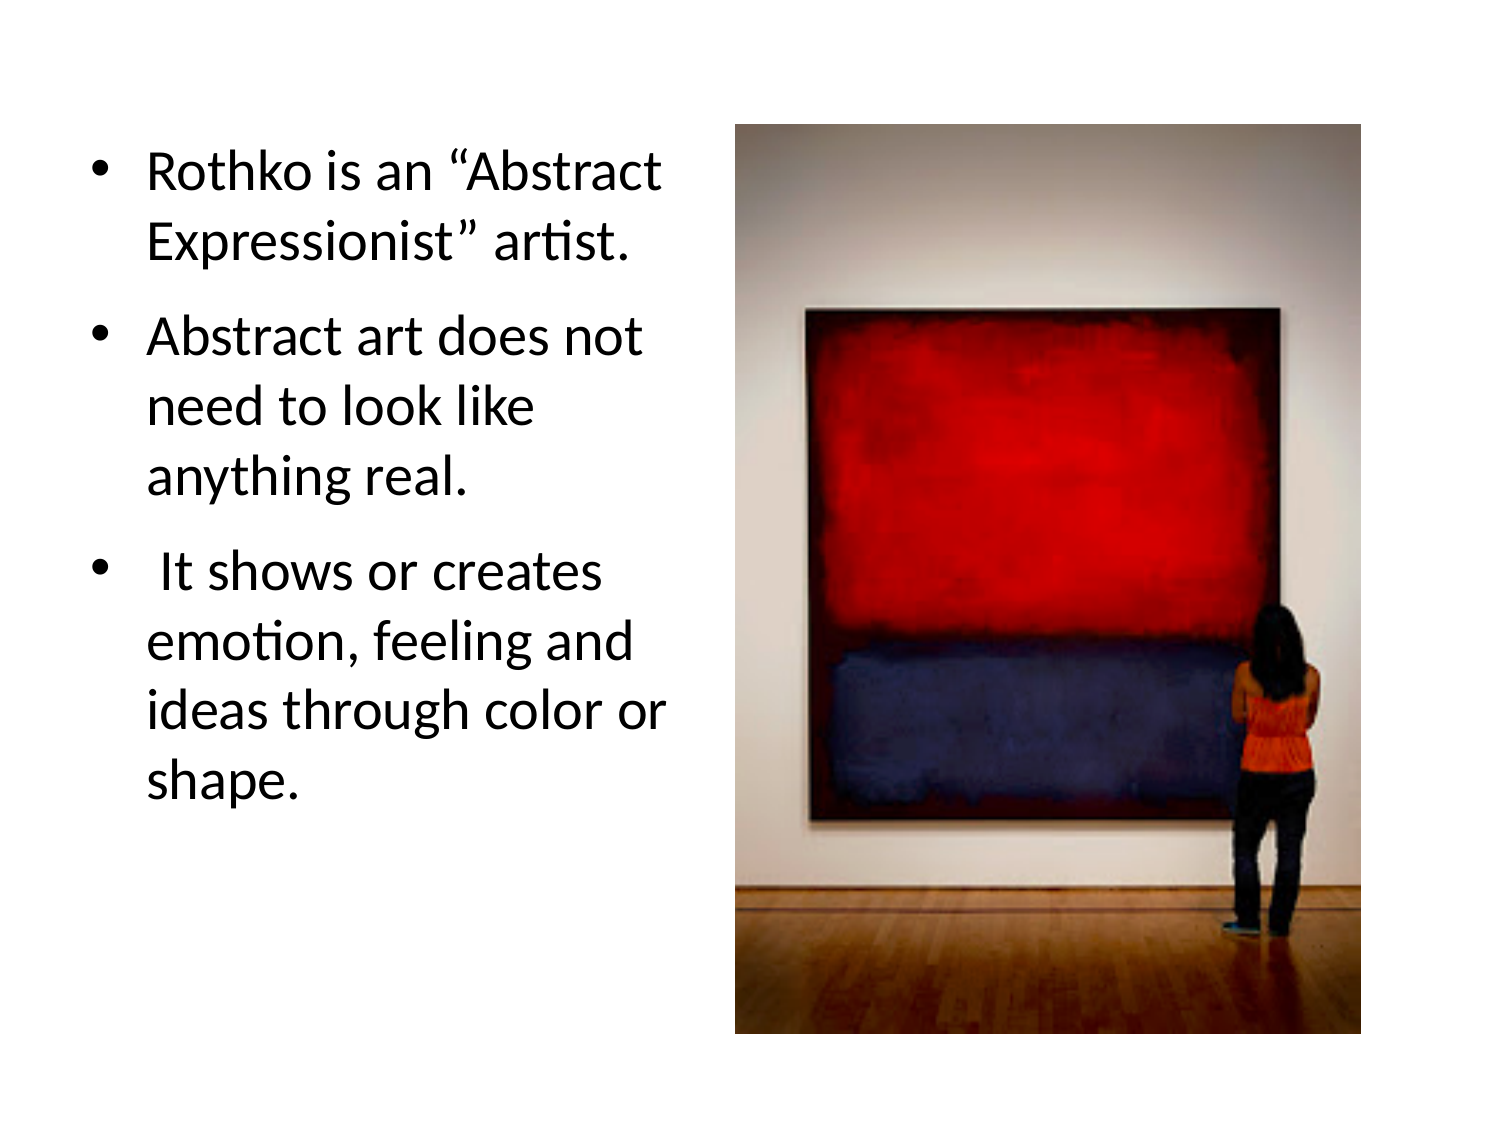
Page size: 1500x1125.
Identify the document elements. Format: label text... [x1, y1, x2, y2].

list Rothko is an “Abstract Expressionist” artist. Abstract art does not need to look like anything real. It shows or creates emotion, feeling and ideas through color or shape. [75, 125, 733, 1035]
picture [735, 124, 1362, 1035]
